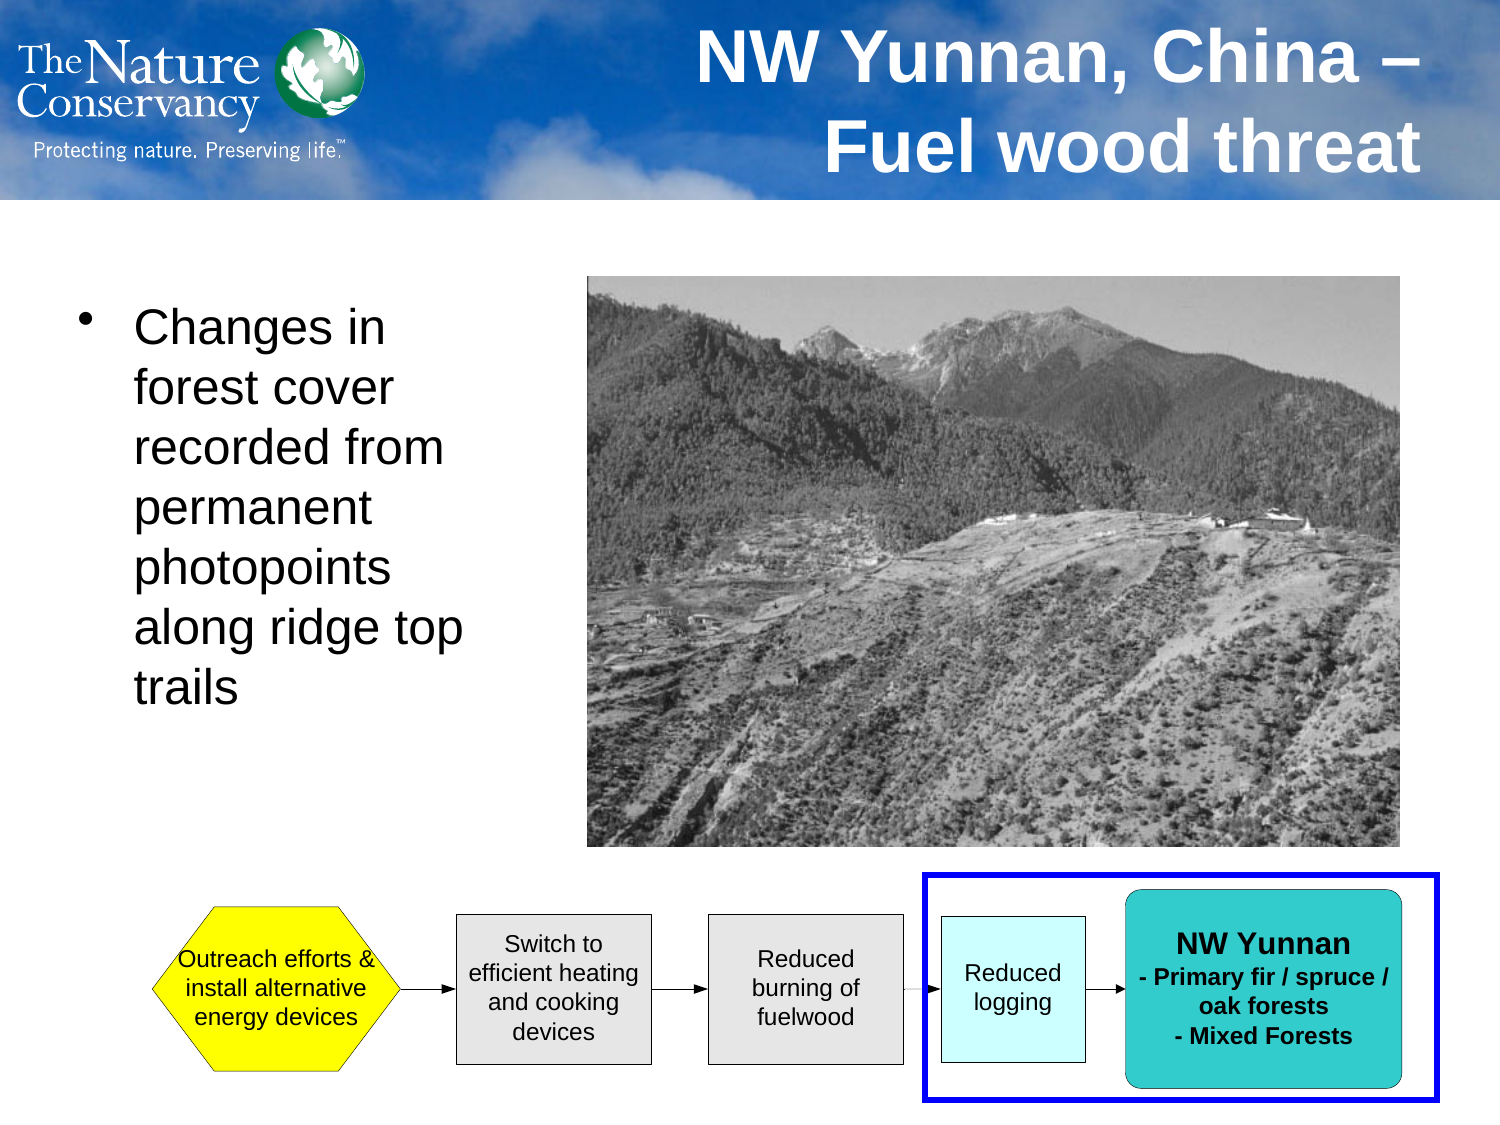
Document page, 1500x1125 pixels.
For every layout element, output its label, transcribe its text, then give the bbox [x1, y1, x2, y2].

text_box [924, 874, 1438, 1100]
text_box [149, 887, 1405, 1091]
text_box Changes in forest cover recorded from permanent photopoints along ridge top trails [62, 287, 538, 813]
picture [587, 275, 1401, 848]
picture [0, 0, 1500, 200]
text_box NW Yunnan, China – Fuel wood threat [524, 0, 1438, 195]
